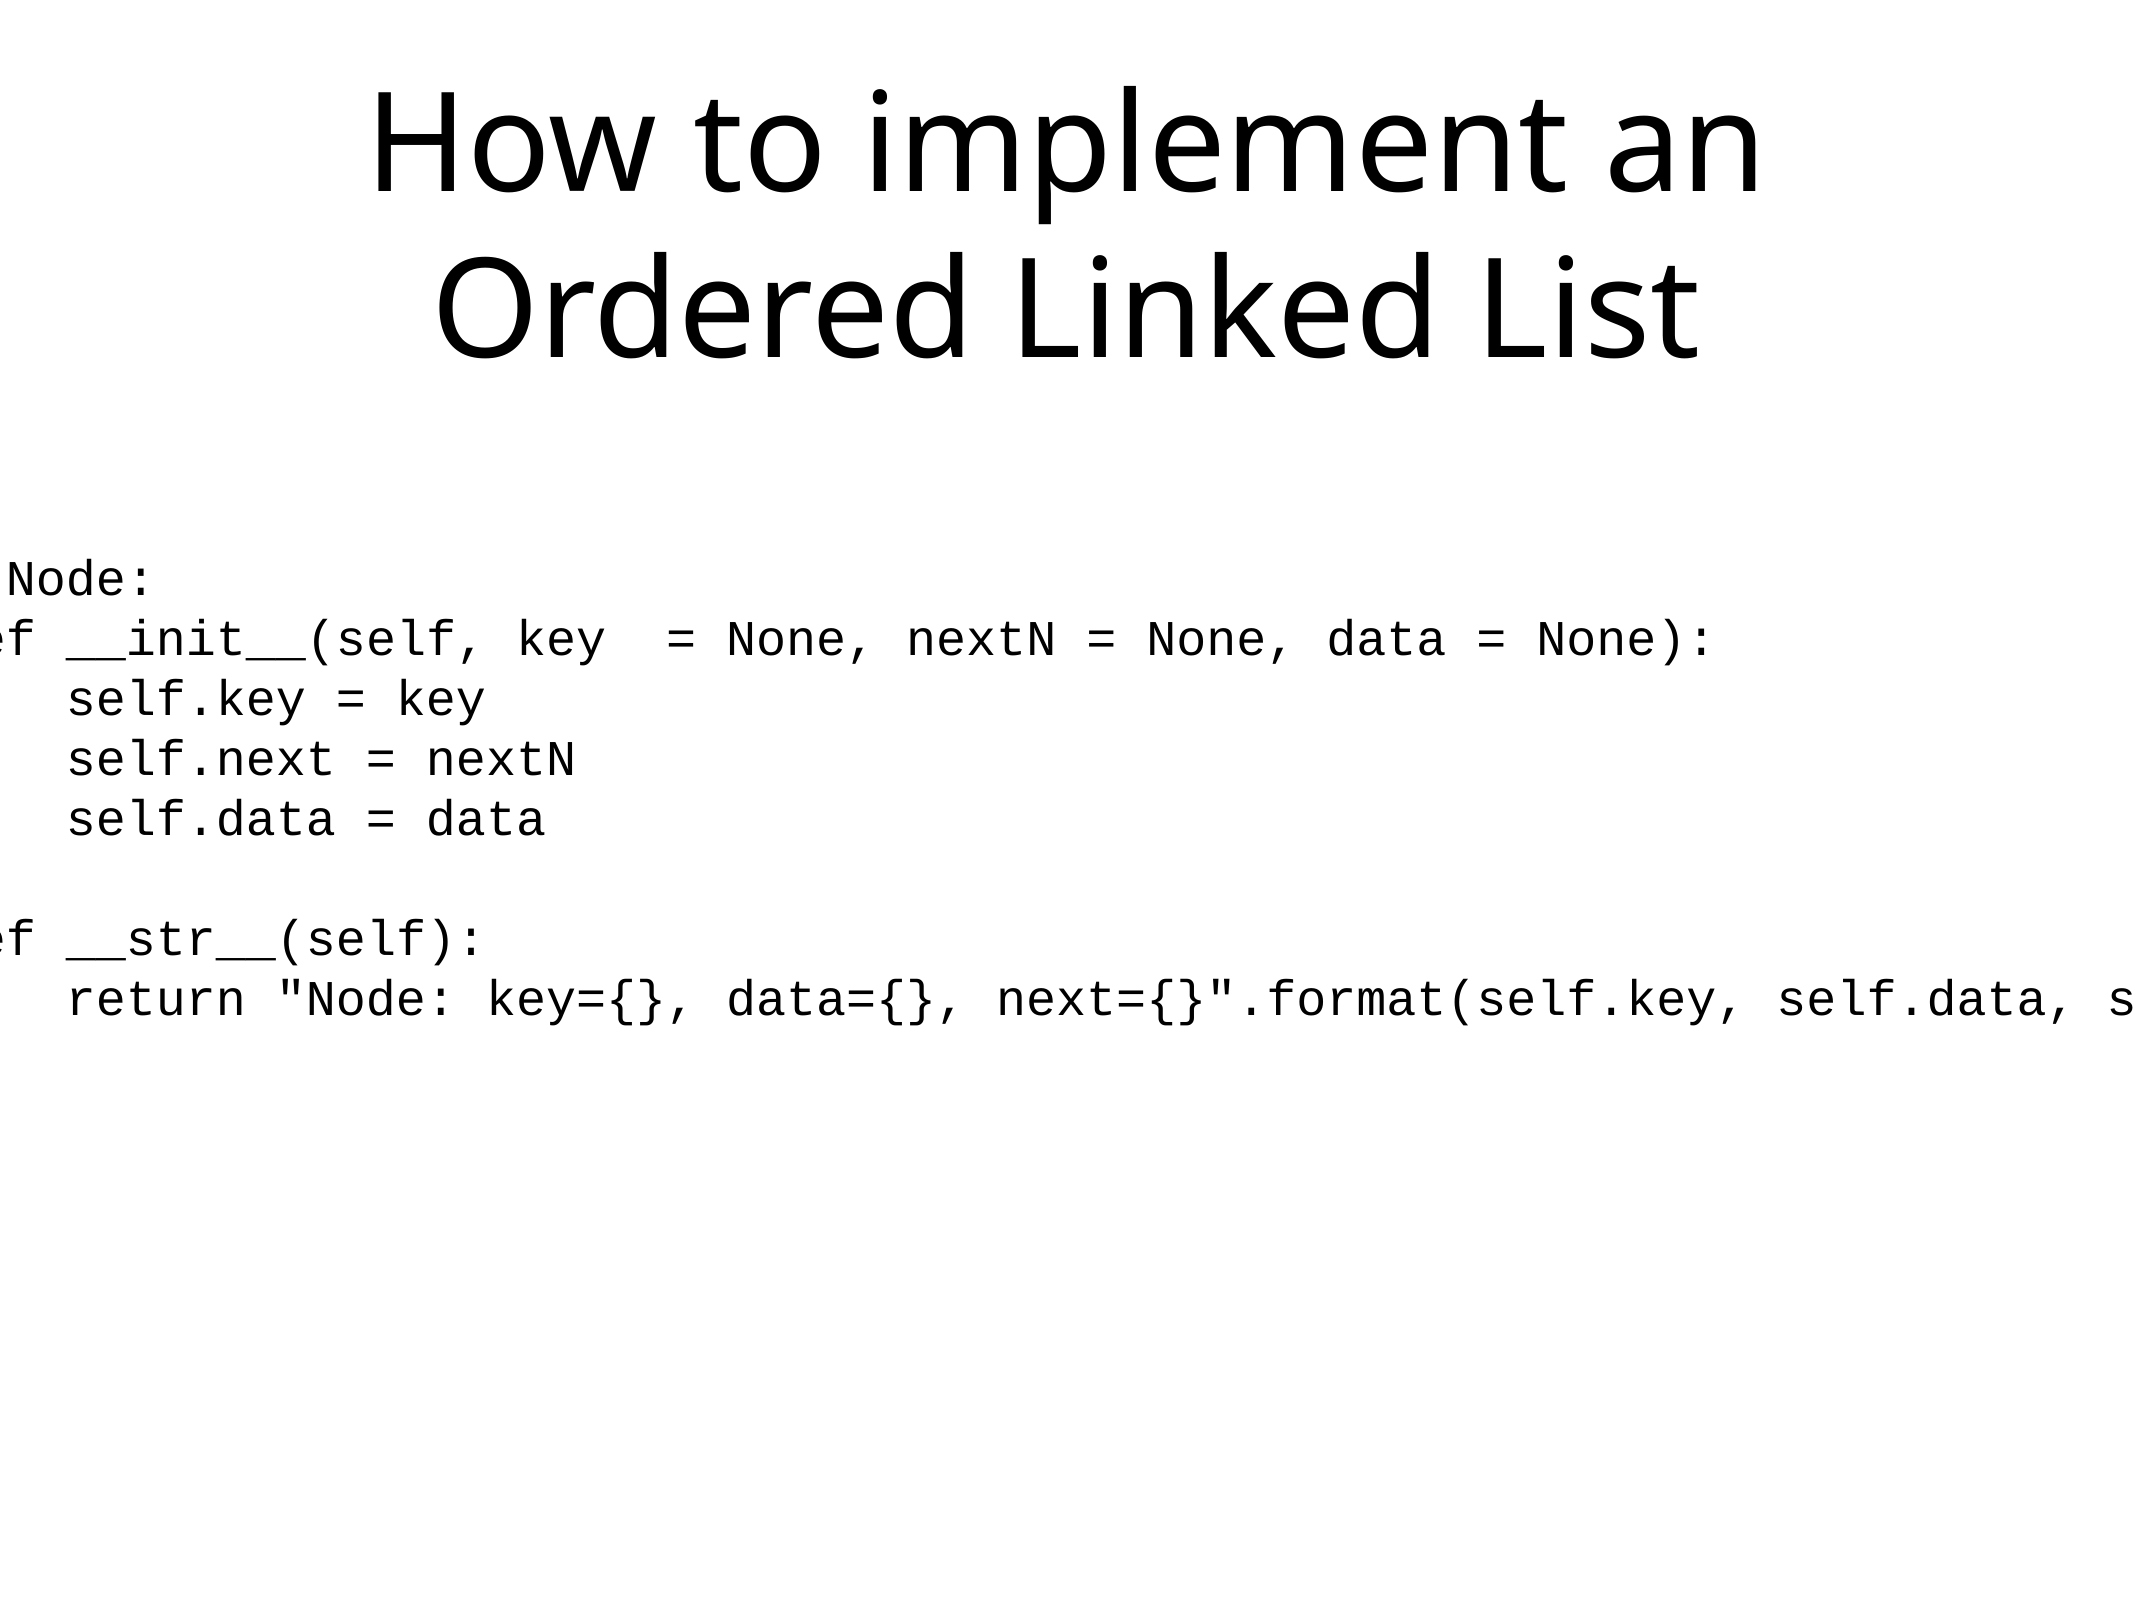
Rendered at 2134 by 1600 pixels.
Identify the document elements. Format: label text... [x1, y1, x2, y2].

title How to implement an Ordered Linked List [155, 41, 1978, 397]
text_box class Node: def __init__(self, key = None, nextN = None, data = None): self.key = key self.next = nextN self.data = data def __str__(self): return "Node: key={}, data={}, next={}".format(self.key, self.data, self.next) [0, 537, 2134, 1035]
